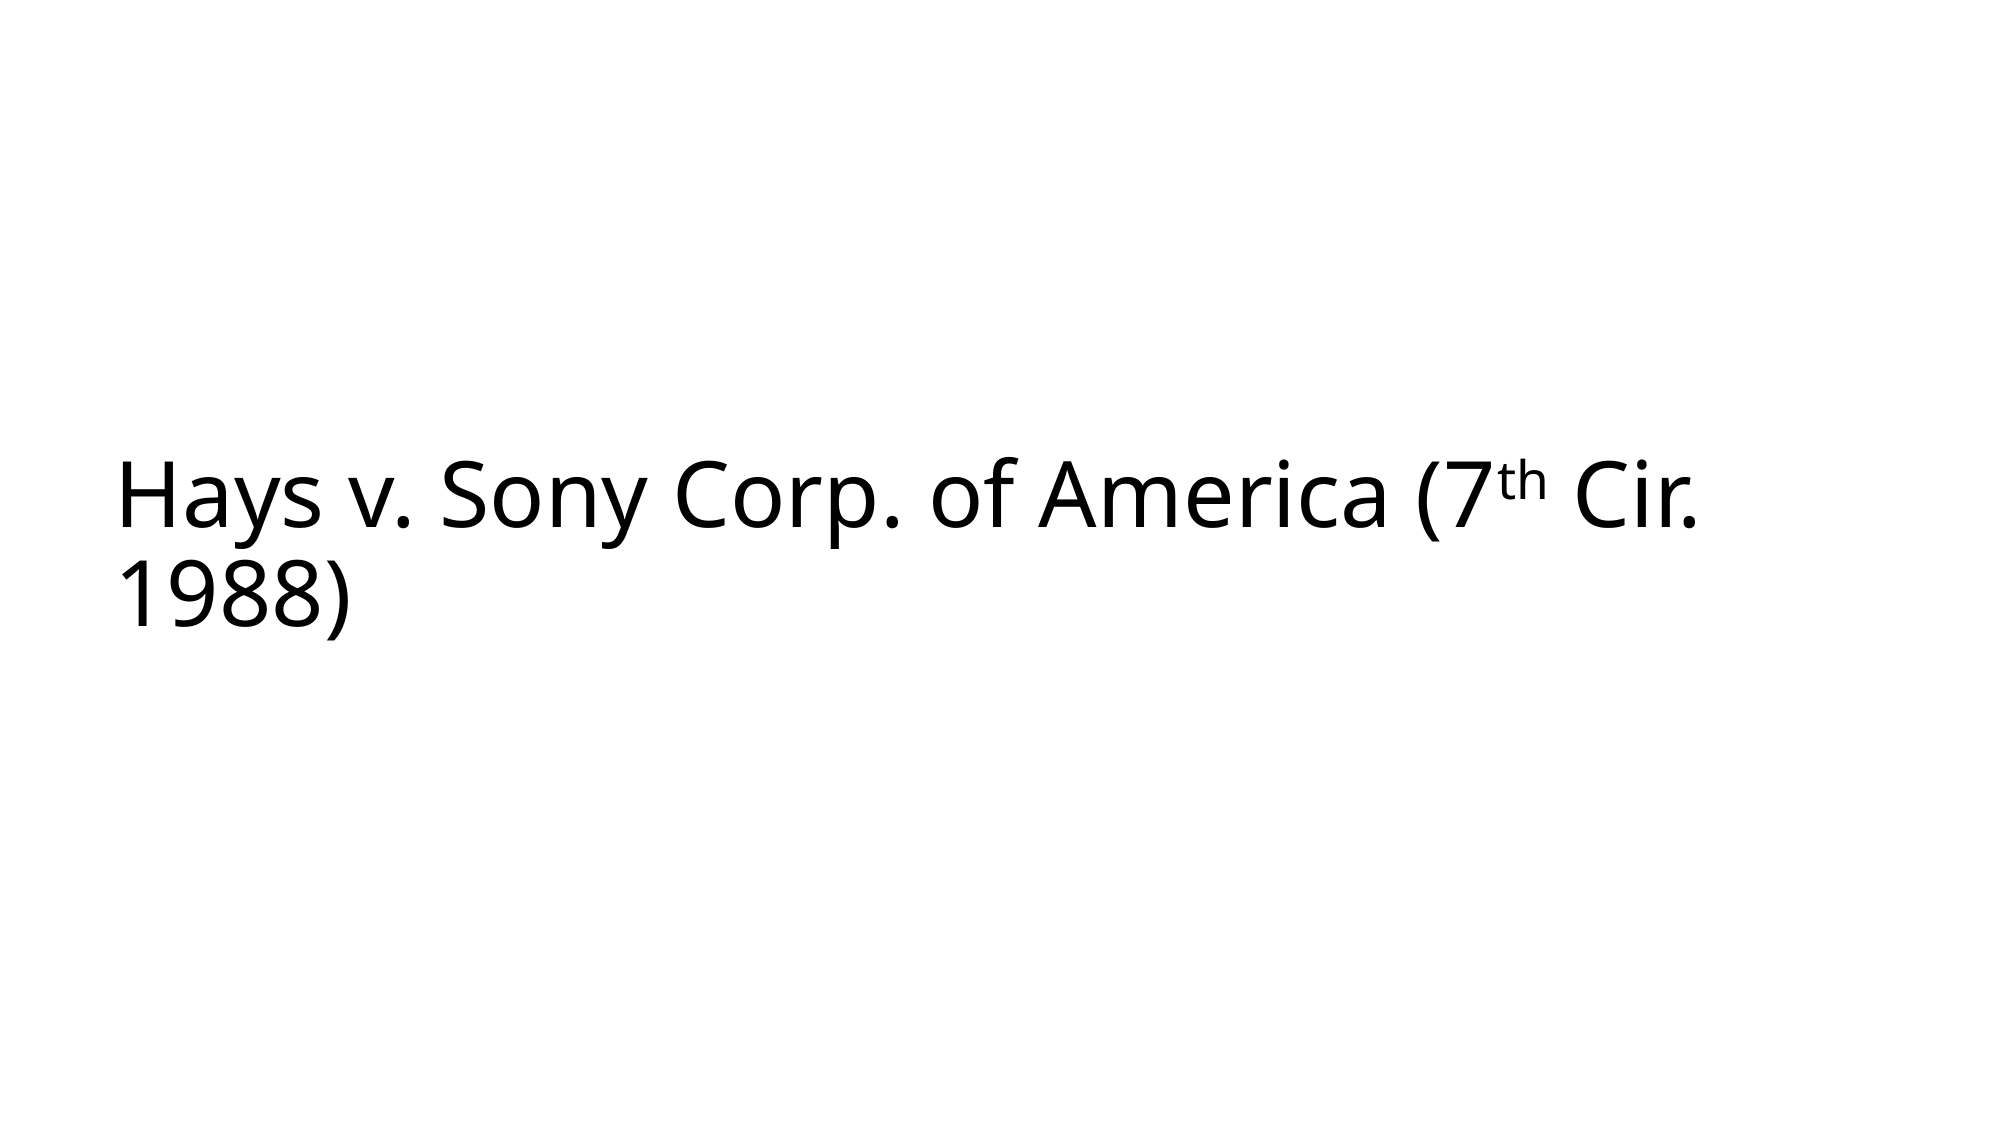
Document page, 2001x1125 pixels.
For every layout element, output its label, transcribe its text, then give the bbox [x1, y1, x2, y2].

title Hays v. Sony Corp. of America (7th Cir. 1988) [99, 59, 1863, 1035]
